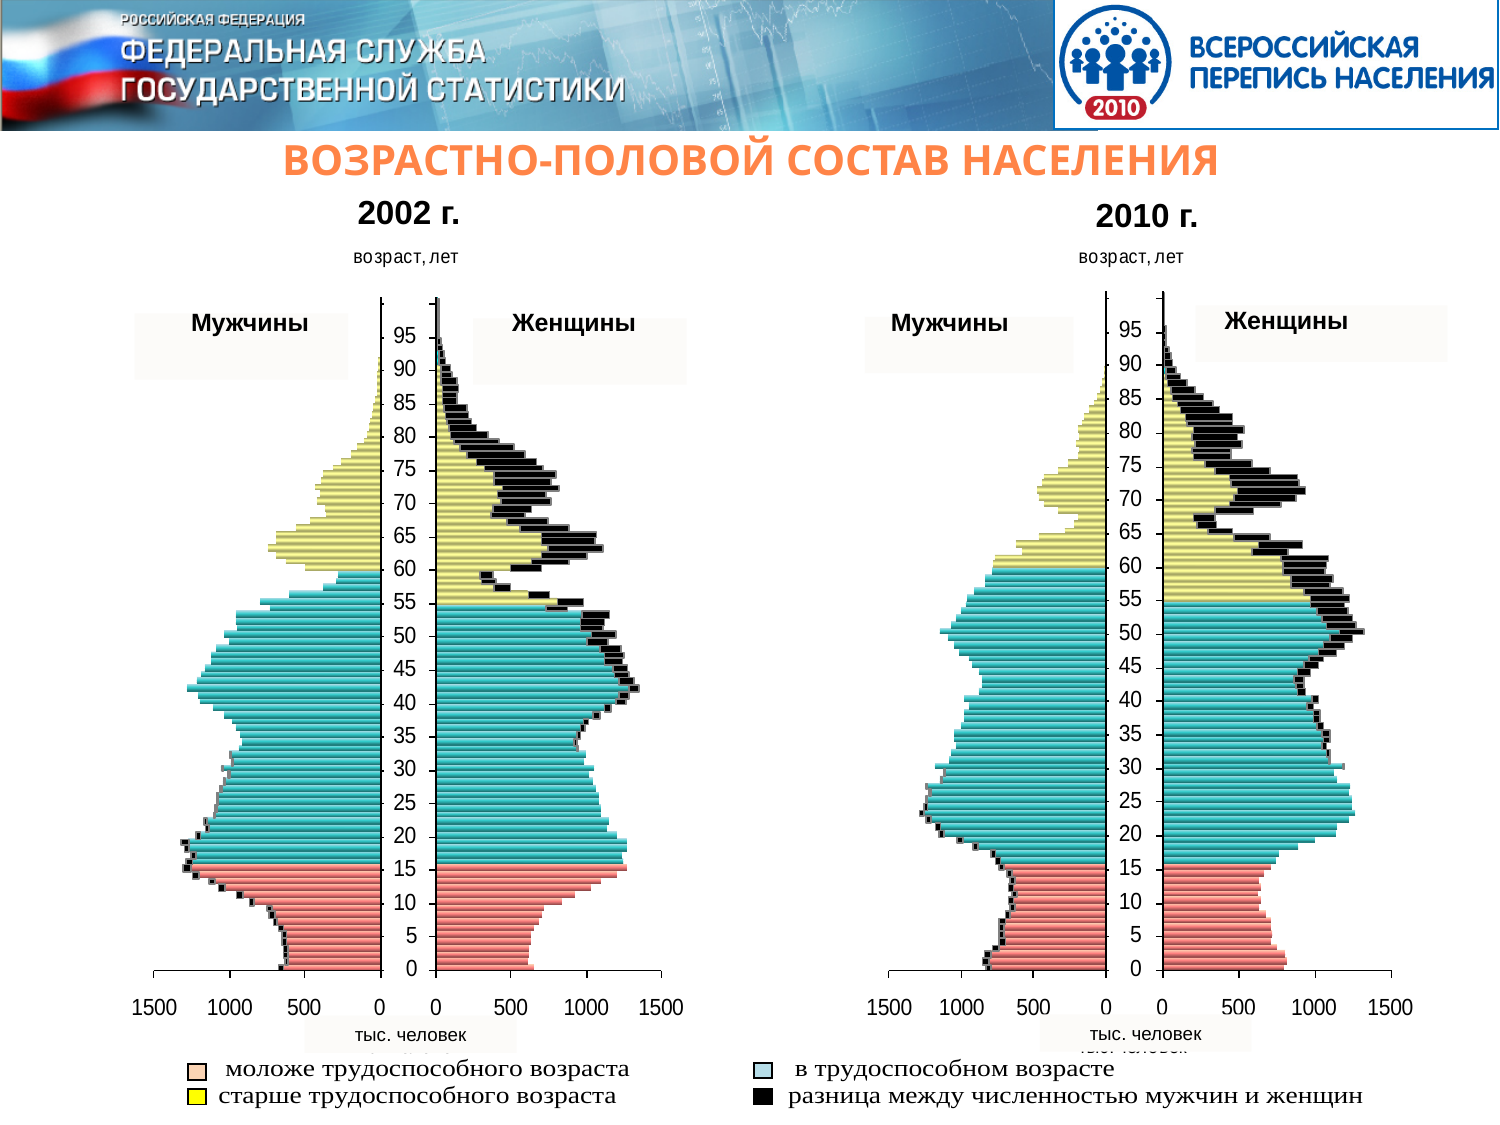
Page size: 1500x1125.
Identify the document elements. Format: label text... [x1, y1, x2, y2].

picture [1055, 0, 1497, 128]
title ВОЗРАСТНО-ПОЛОВОЙ СОСТАВ НАСЕЛЕНИЯ [113, 126, 1390, 182]
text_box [0, 184, 1448, 1125]
picture [0, 0, 1053, 131]
